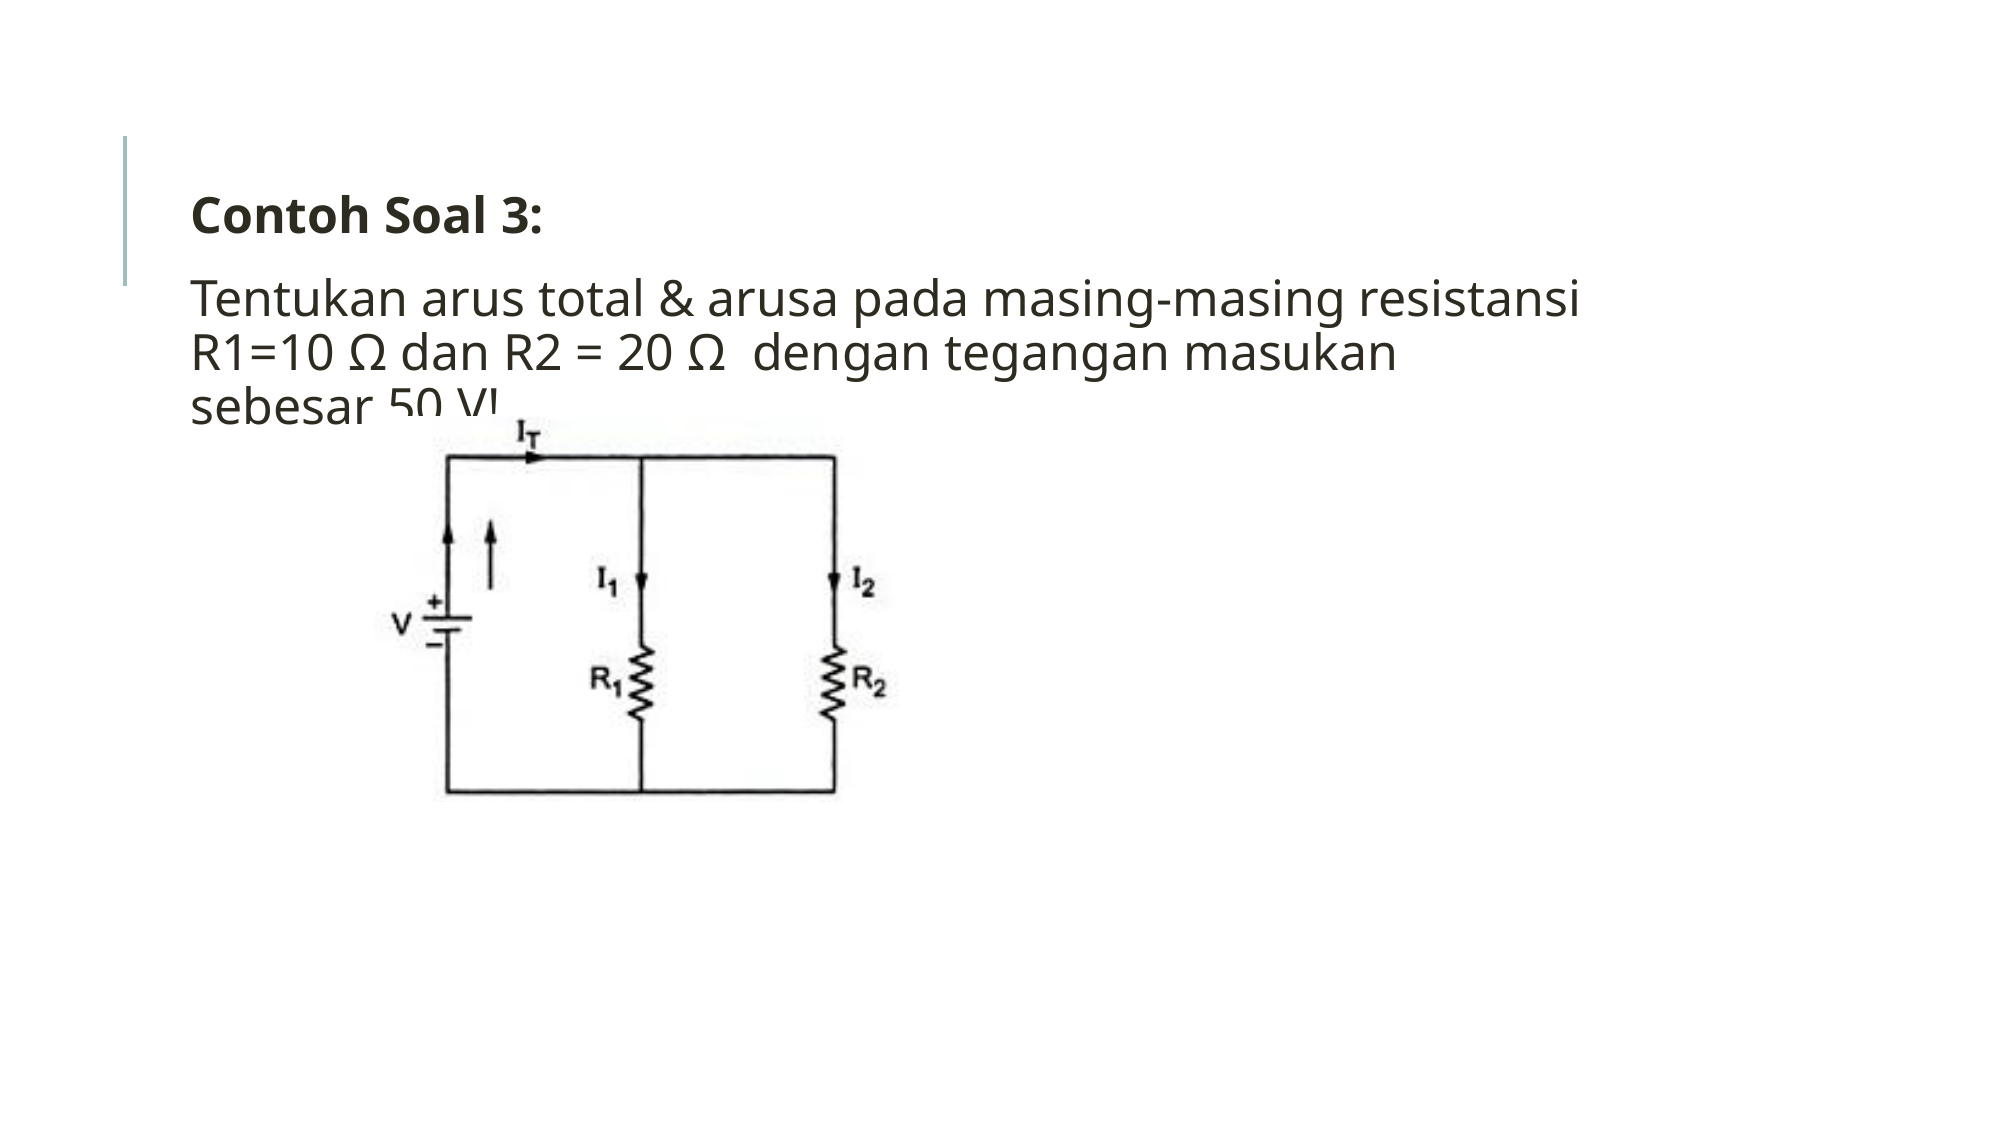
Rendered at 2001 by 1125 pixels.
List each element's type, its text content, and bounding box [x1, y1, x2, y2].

list Contoh Soal 3: Tentukan arus total & arusa pada masing-masing resistansi R1=10 Ω dan R2 = 20 Ω dengan tegangan masukan sebesar 50 V! [168, 183, 1597, 1035]
picture [368, 416, 899, 802]
